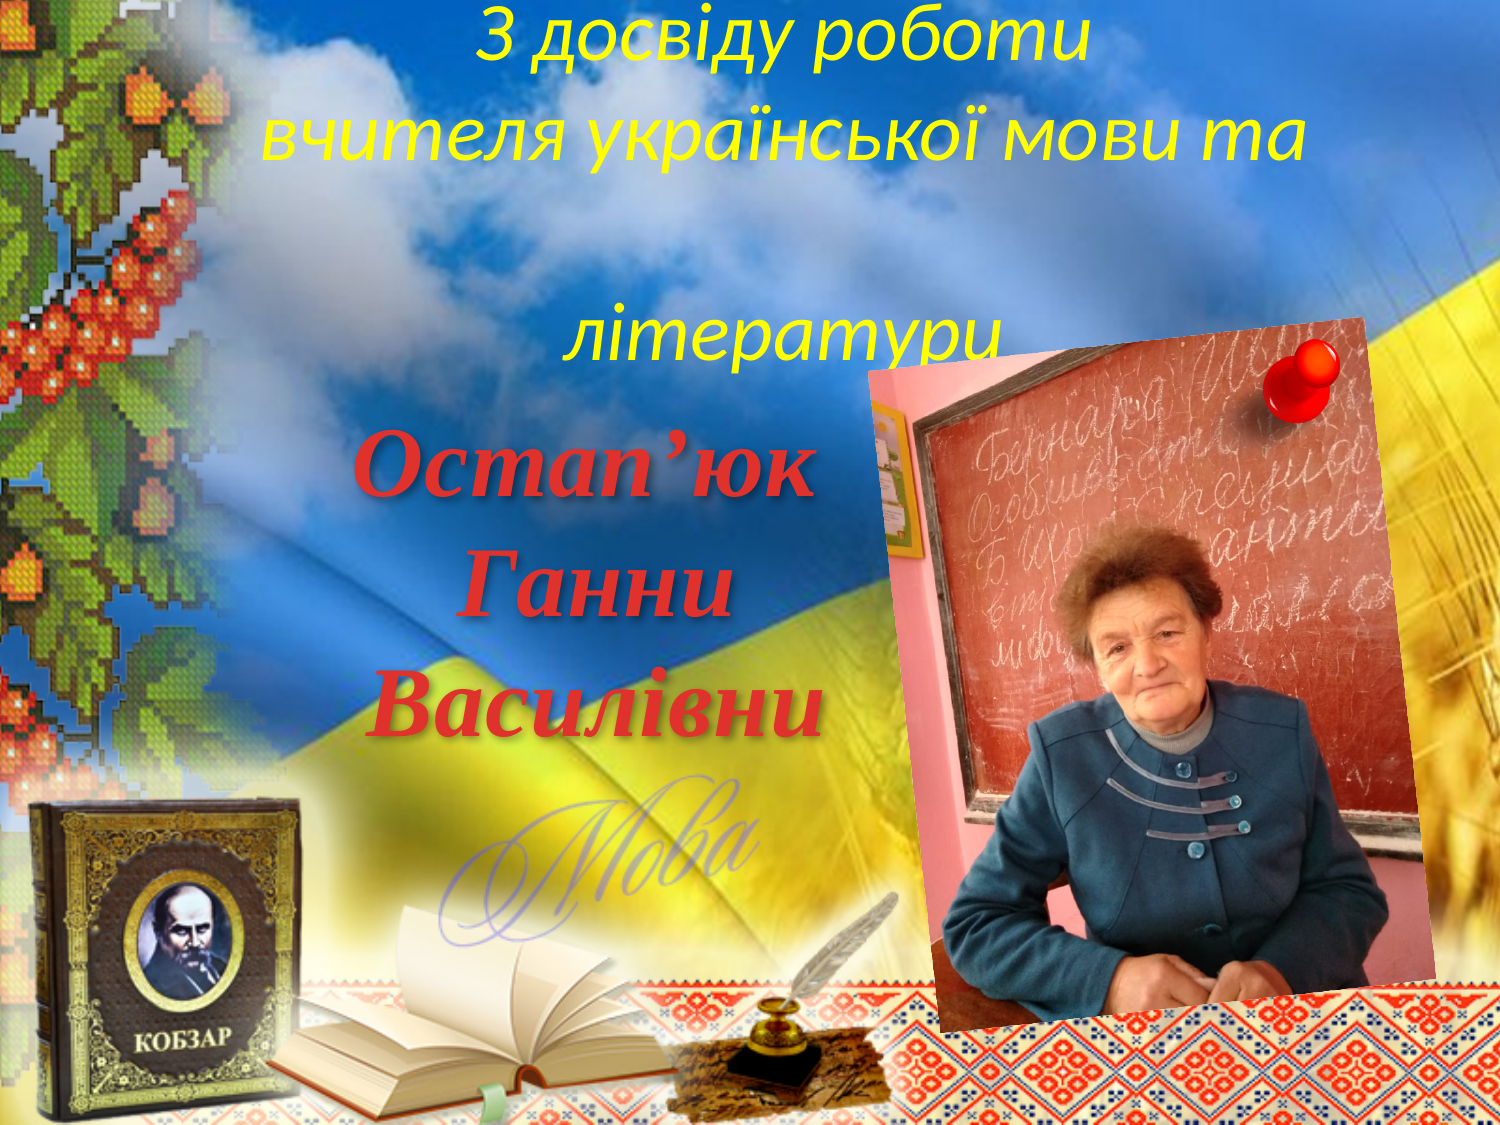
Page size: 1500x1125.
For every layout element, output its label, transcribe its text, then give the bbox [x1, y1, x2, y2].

title З досвіду роботи вчителя української мови та літератури [234, 35, 1335, 220]
text_box Остап’юк Ганни Василівни [171, 269, 1023, 764]
picture [0, 0, 1500, 1125]
